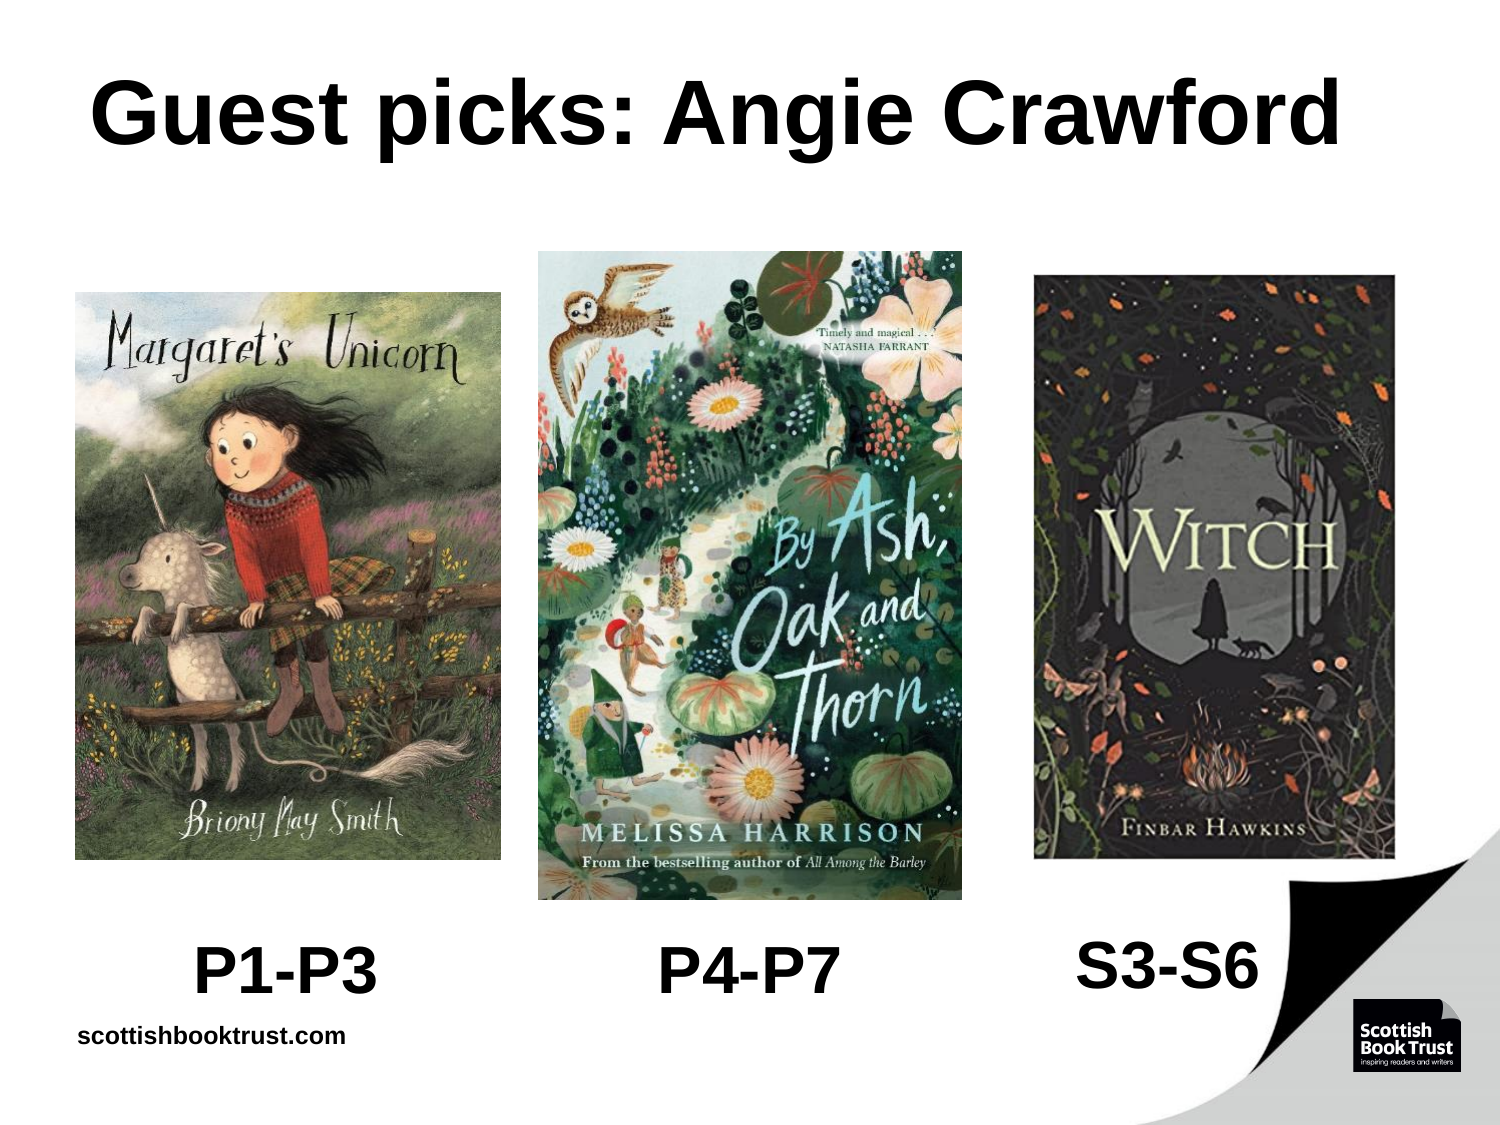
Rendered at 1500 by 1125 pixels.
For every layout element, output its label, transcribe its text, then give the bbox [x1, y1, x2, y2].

list P4-P7 [537, 919, 963, 1018]
picture [0, 0, 1500, 1125]
text_box scottishbooktrust.com [62, 1012, 513, 1058]
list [1033, 274, 1397, 860]
list P1-P3 [71, 919, 501, 1012]
list S3-S6 [962, 914, 1375, 1013]
title Guest picks: Angie Crawford [75, 45, 1425, 233]
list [74, 292, 501, 860]
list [538, 251, 962, 901]
